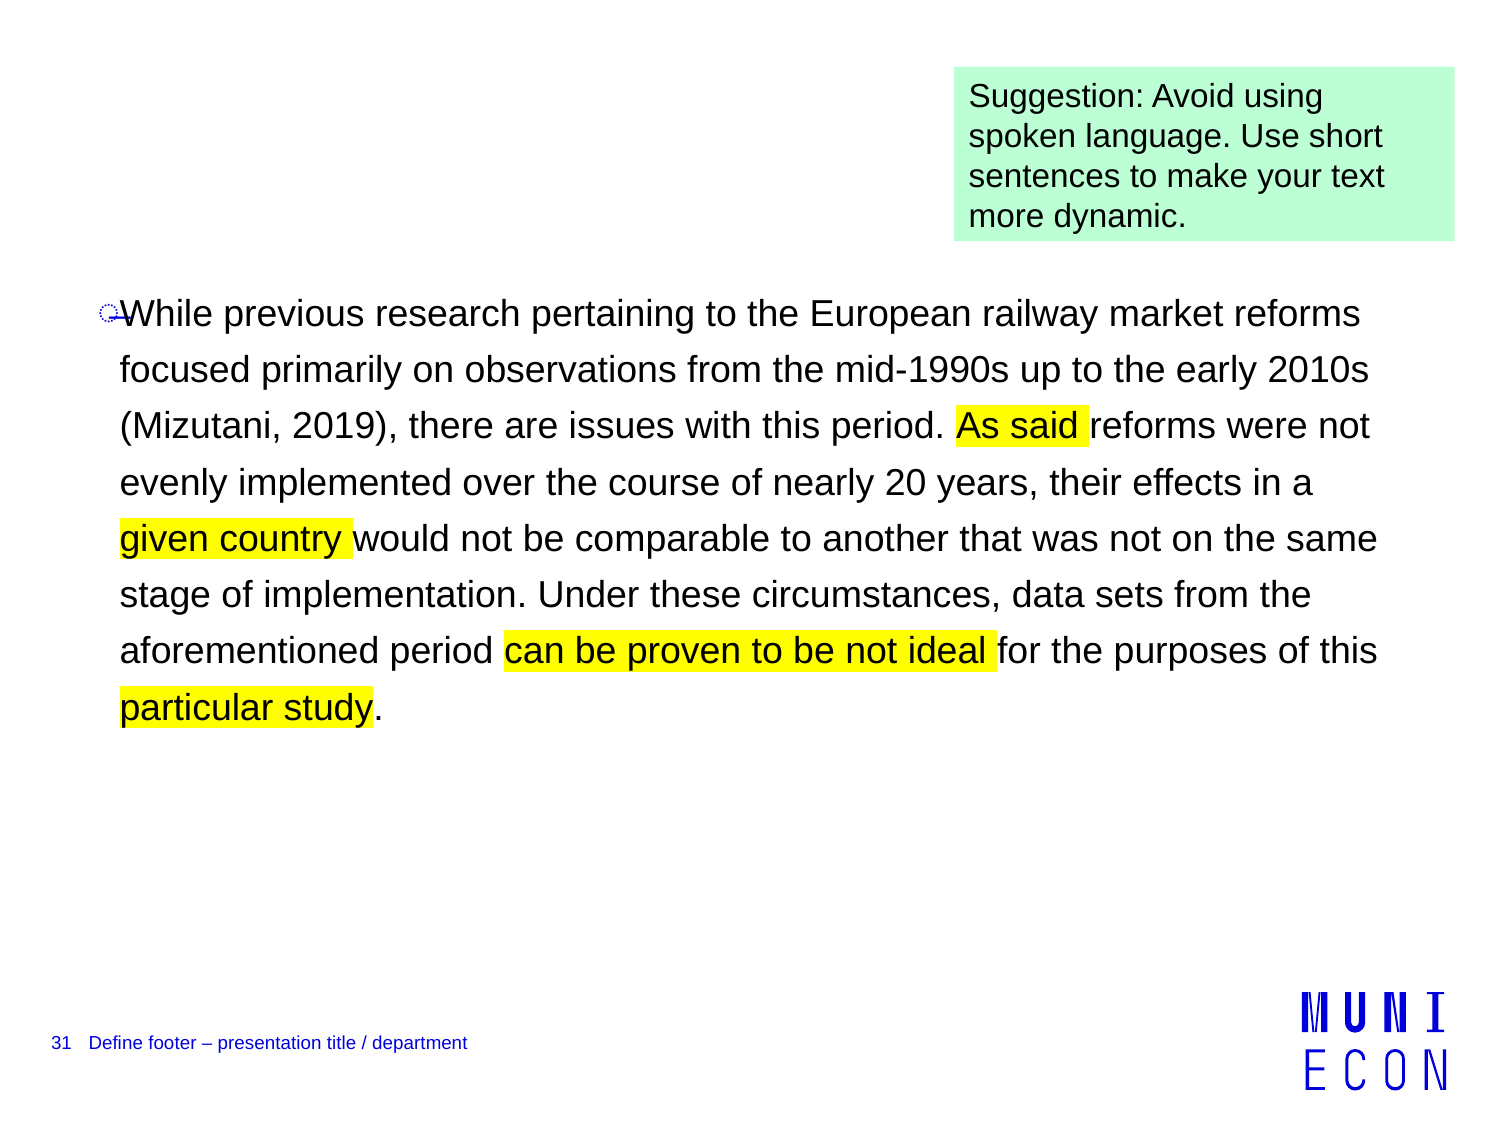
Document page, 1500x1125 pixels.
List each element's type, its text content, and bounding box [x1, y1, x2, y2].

list While previous research pertaining to the European railway market reforms focused primarily on observations from the mid-1990s up to the early 2010s (Mizutani, 2019), there are issues with this period. As said reforms were not evenly implemented over the course of nearly 20 years, their effects in a given country would not be comparable to another that was not on the same stage of implementation. Under these circumstances, data sets from the aforementioned period can be proven to be not ideal for the purposes of this particular study. [88, 277, 1412, 957]
text_box Suggestion: Avoid using spoken language. Use short sentences to make your text more dynamic. [953, 66, 1455, 242]
slide_number 31 [50, 1021, 82, 1063]
footer Define footer – presentation title / department [88, 1021, 1063, 1063]
